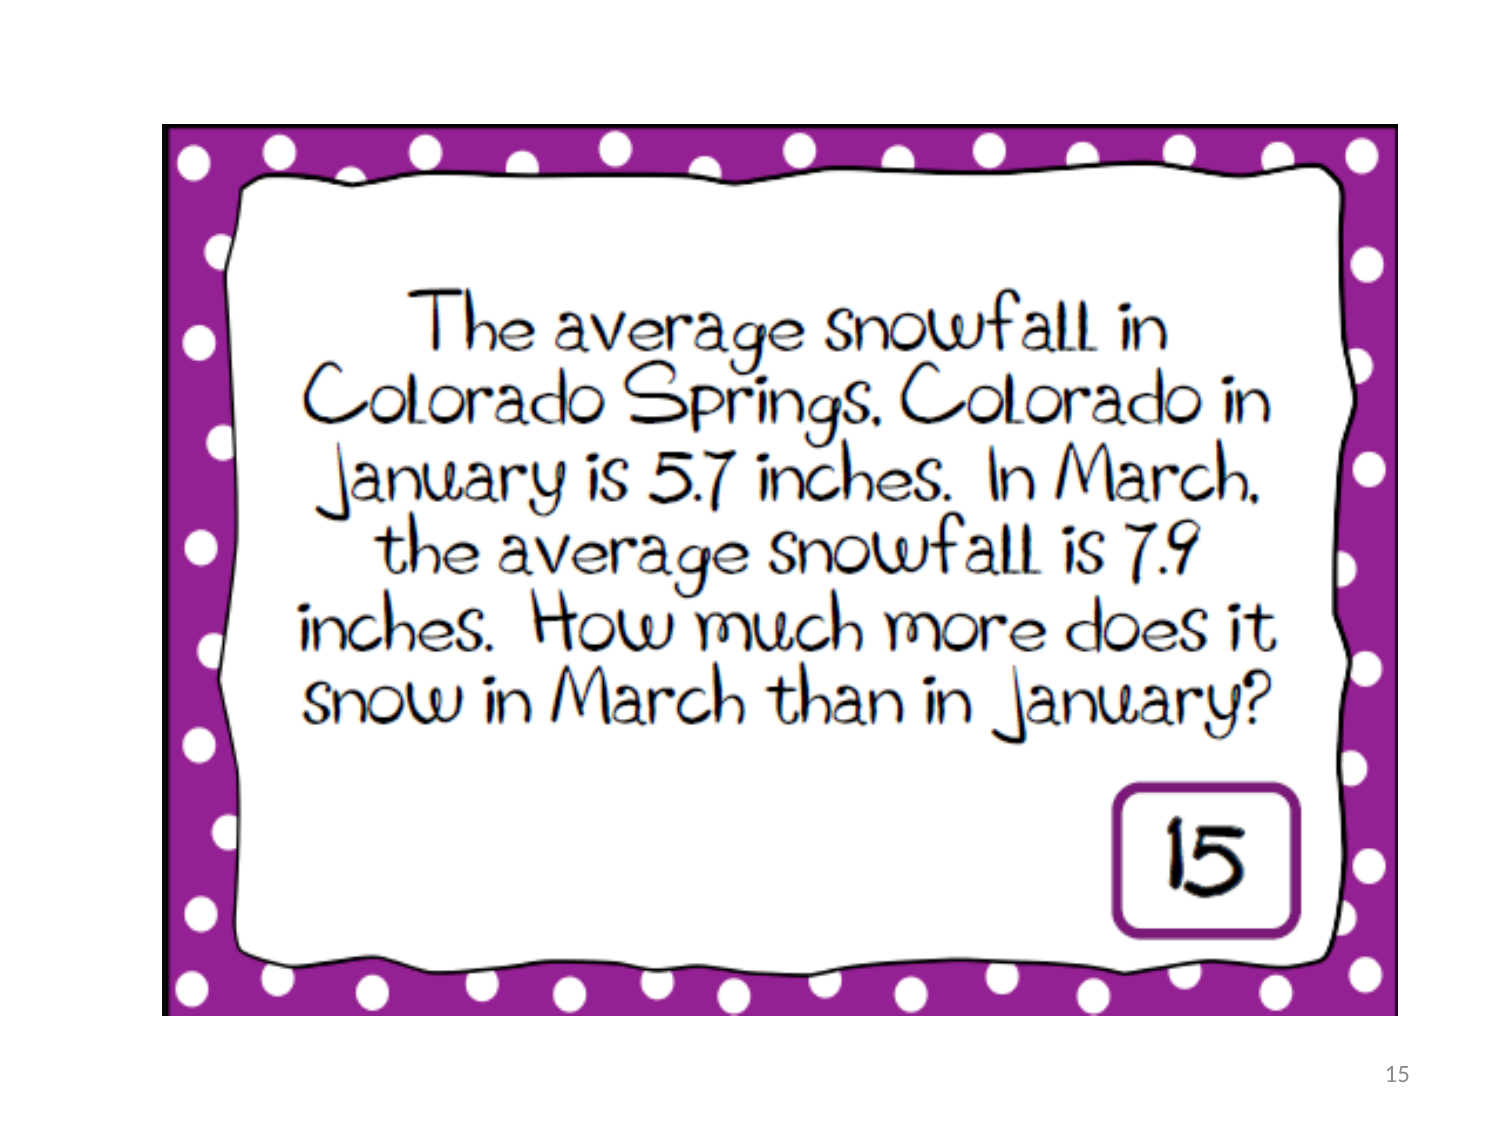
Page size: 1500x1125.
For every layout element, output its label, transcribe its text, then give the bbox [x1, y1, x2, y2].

picture [162, 124, 1398, 1016]
slide_number 15 [1074, 1042, 1425, 1103]
